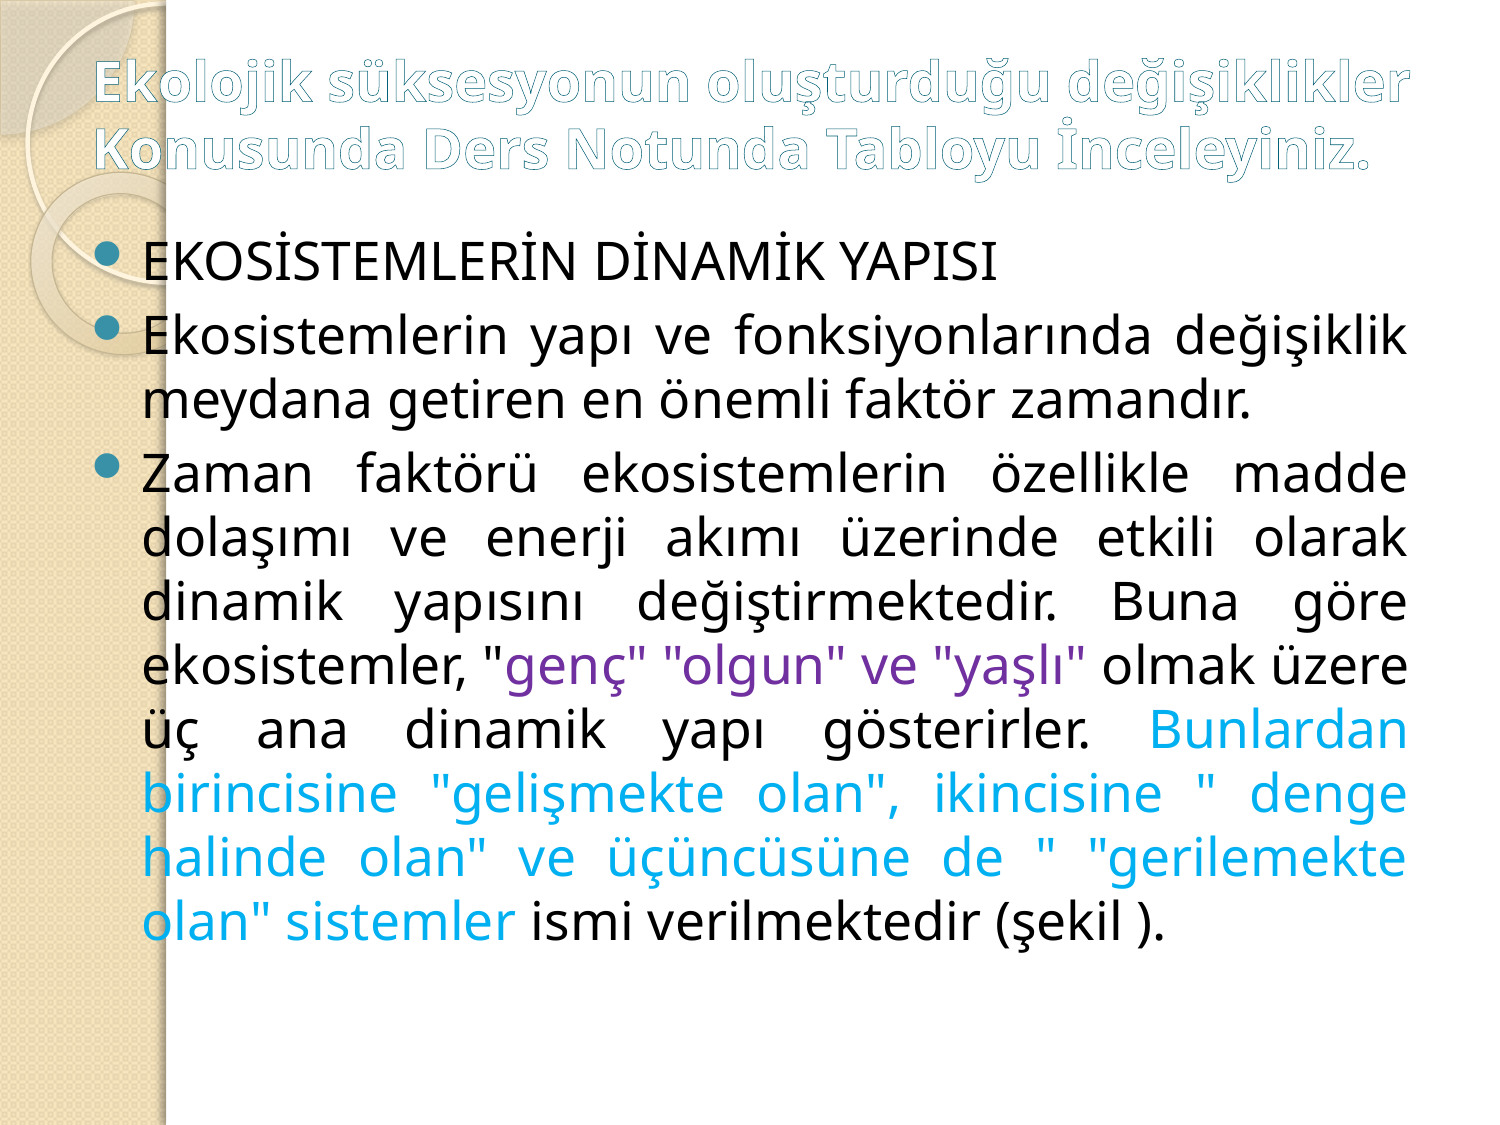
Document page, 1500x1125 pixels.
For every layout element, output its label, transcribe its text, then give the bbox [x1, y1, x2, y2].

title Ekolojik süksesyonun oluşturduğu değişiklikler Konusunda Ders Notunda Tabloyu İnceleyiniz. [76, 19, 1427, 207]
list EKOSİSTEMLERİN DİNAMİK YAPISI Ekosistemlerin yapı ve fonksiyonlarında değişiklik meydana getiren en önemli faktör zamandır. Zaman faktörü ekosistemlerin özellikle madde dolaşımı ve enerji akımı üzerinde etkili olarak dinamik yapısını değiştirmektedir. Buna göre ekosistemler, "genç" "olgun" ve "yaşlı" olmak üzere üç ana dinamik yapı gösterirler. Bunlardan birincisine "gelişmekte olan", ikincisine " denge halinde olan" ve üçüncüsüne de " "gerilemekte olan" sistemler ismi verilmektedir (şekil ). [75, 219, 1425, 1005]
